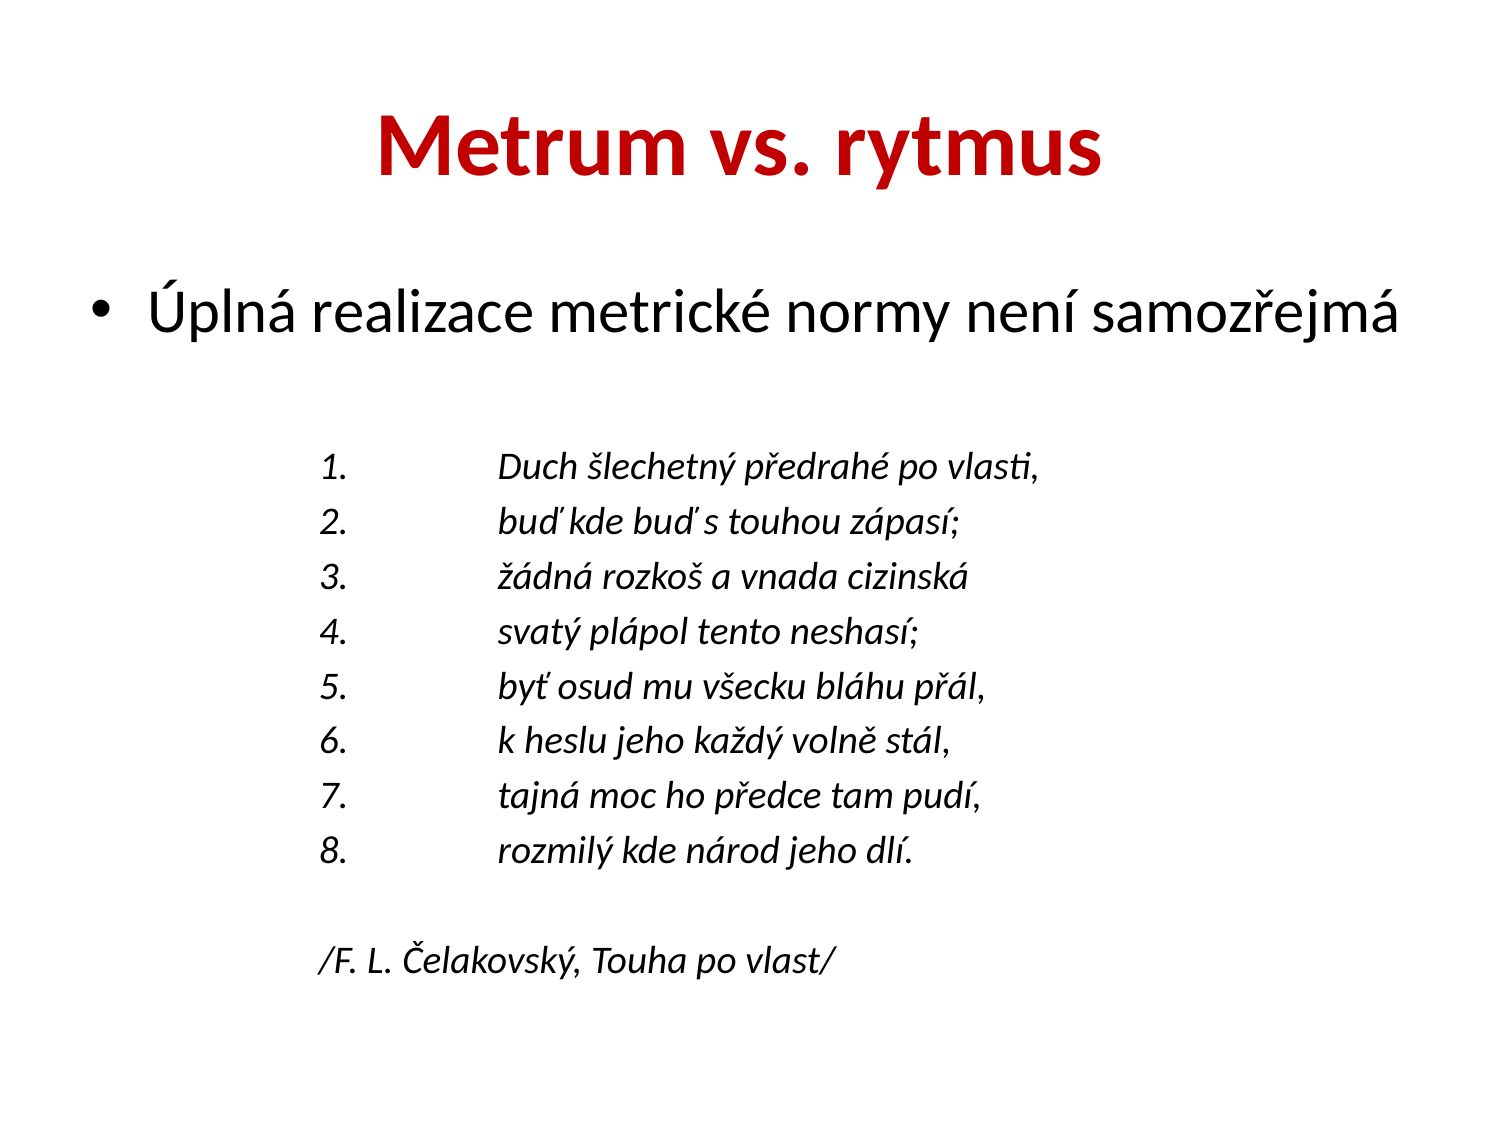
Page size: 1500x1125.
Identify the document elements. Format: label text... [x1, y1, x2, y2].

list Úplná realizace metrické normy není samozřejmá 1. Duch šlechetný předrahé po vlasti, 2. buď kde buď s touhou zápasí; 3. žádná rozkoš a vnada cizinská 4. svatý plápol tento neshasí; 5. byť osud mu všecku bláhu přál, 6. k heslu jeho každý volně stál, 7. tajná moc ho předce tam pudí, 8. rozmilý kde národ jeho dlí. /F. L. Čelakovský, Touha po vlast/ [75, 262, 1425, 1005]
title Metrum vs. rytmus [75, 45, 1425, 233]
